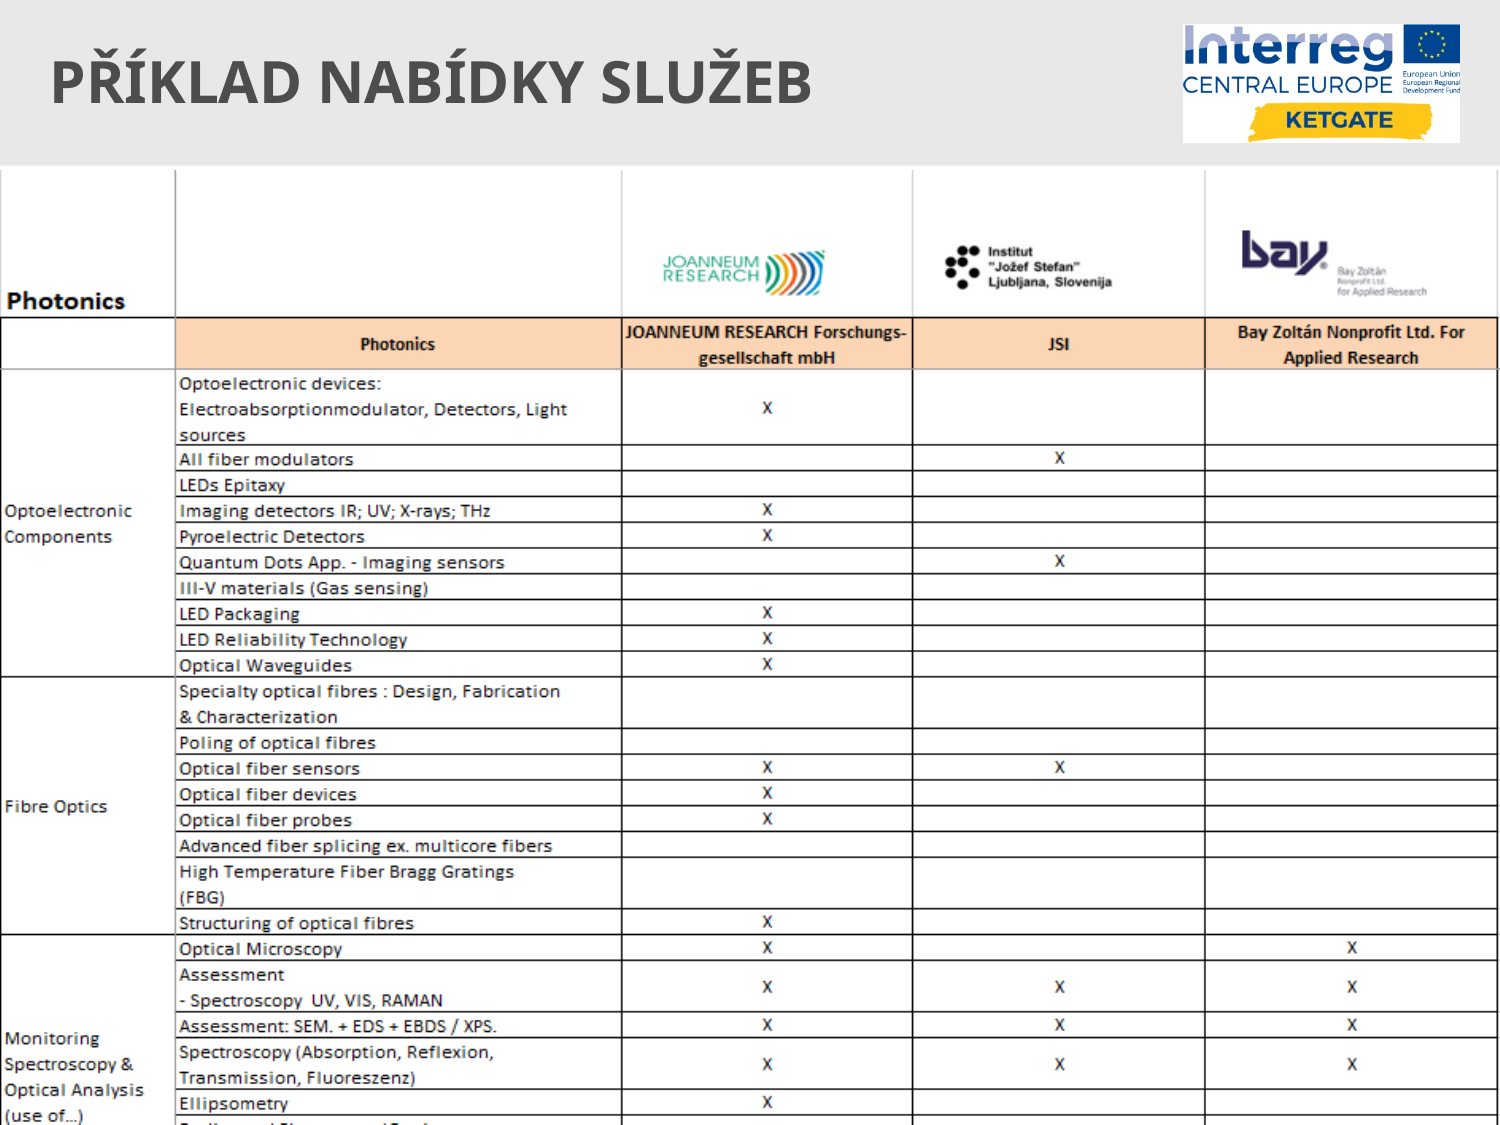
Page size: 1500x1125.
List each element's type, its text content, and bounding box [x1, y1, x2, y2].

title příklad nabídky služeb [0, 24, 1084, 138]
picture [0, 169, 1500, 1125]
picture [1183, 24, 1460, 143]
